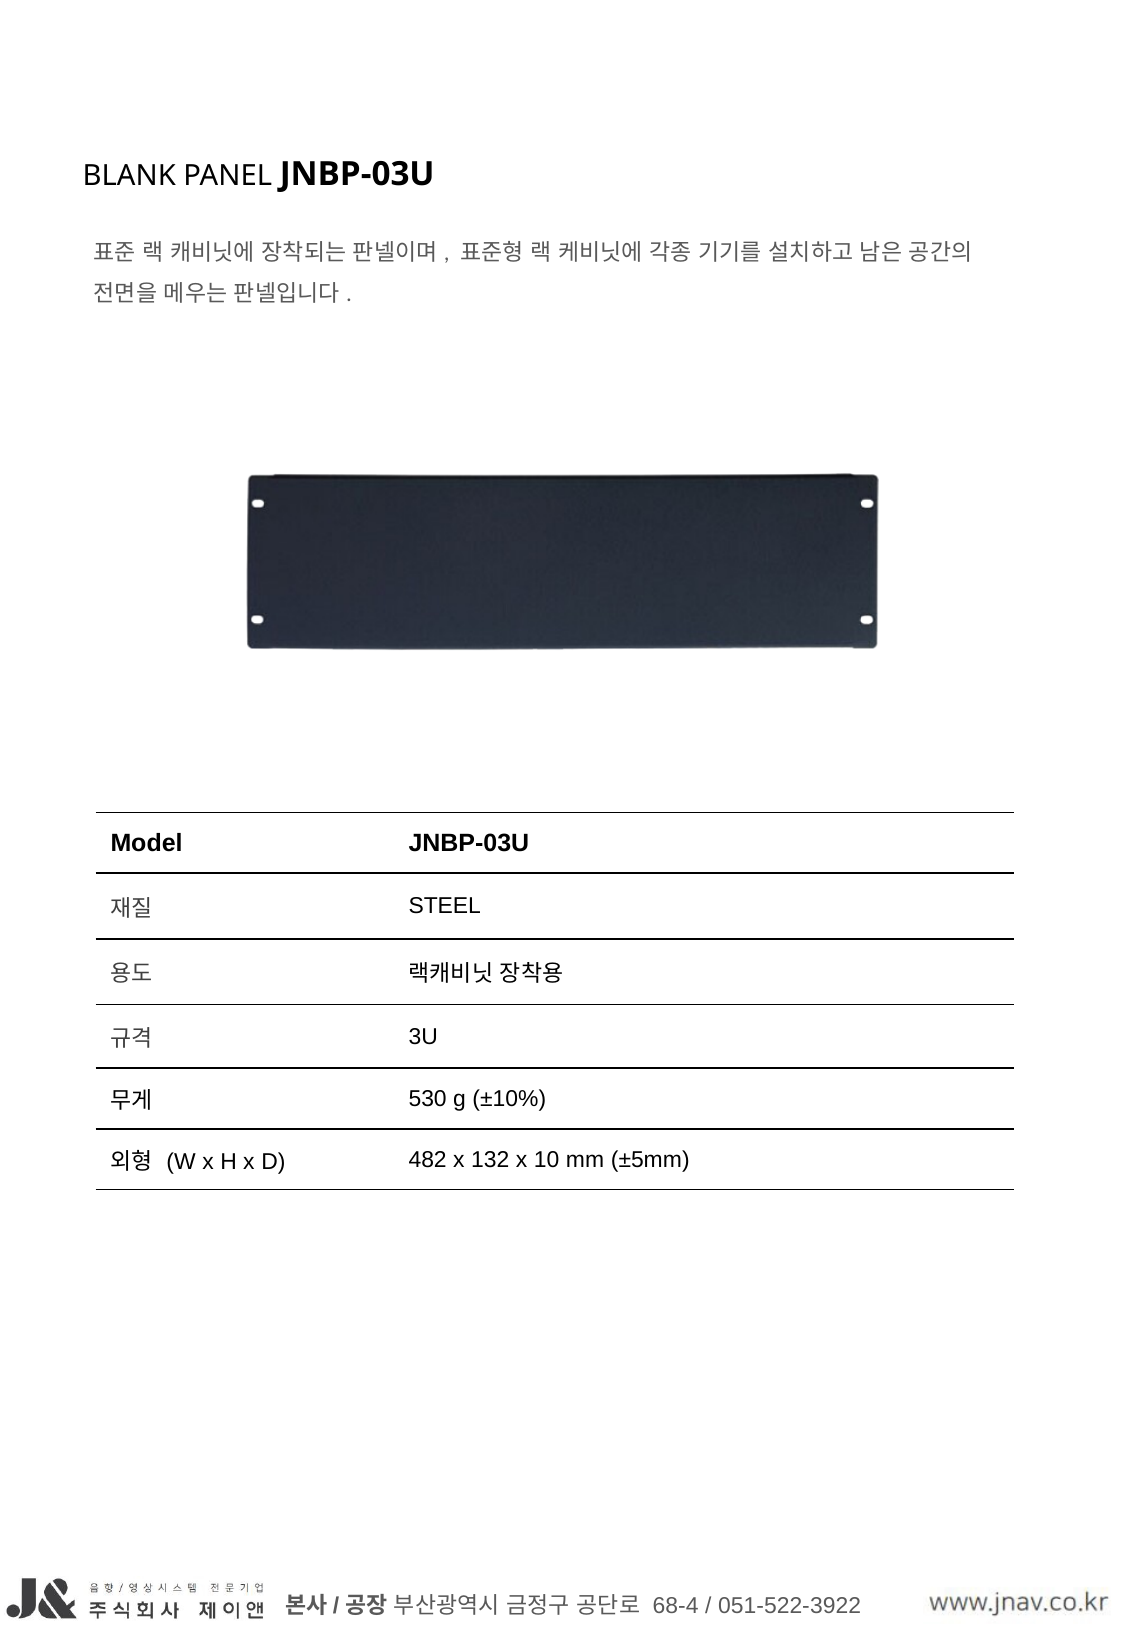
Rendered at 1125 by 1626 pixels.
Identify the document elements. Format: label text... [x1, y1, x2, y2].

table_cell 무게 [96, 1069, 394, 1128]
picture [0, 1576, 271, 1625]
table_cell 용도 [96, 940, 394, 1004]
table_cell STEEL [394, 874, 1014, 938]
table_cell 재질 [96, 874, 394, 938]
table_header JNBP-03U [394, 813, 1014, 872]
table_cell 530 g (±10%) [394, 1069, 1014, 1128]
table_cell 3U [394, 1005, 1014, 1067]
table_cell 외형 (W x H x D) [96, 1130, 394, 1189]
text_box BLANK PANEL JNBP-03U [67, 144, 987, 200]
table_cell 랙캐비닛 장착용 [394, 940, 1014, 1004]
table_header Model [96, 813, 394, 872]
picture [246, 472, 879, 651]
picture [913, 1582, 1125, 1624]
table_cell 482 x 132 x 10 mm (±5mm) [394, 1130, 1014, 1189]
table_cell 규격 [96, 1005, 394, 1067]
text_box 표준 랙 캐비닛에 장착되는 판넬이며, 표준형 랙 케비닛에 각종 기기를 설치하고 남은 공간의 전면을 메우는 판넬입니다. [78, 216, 998, 314]
